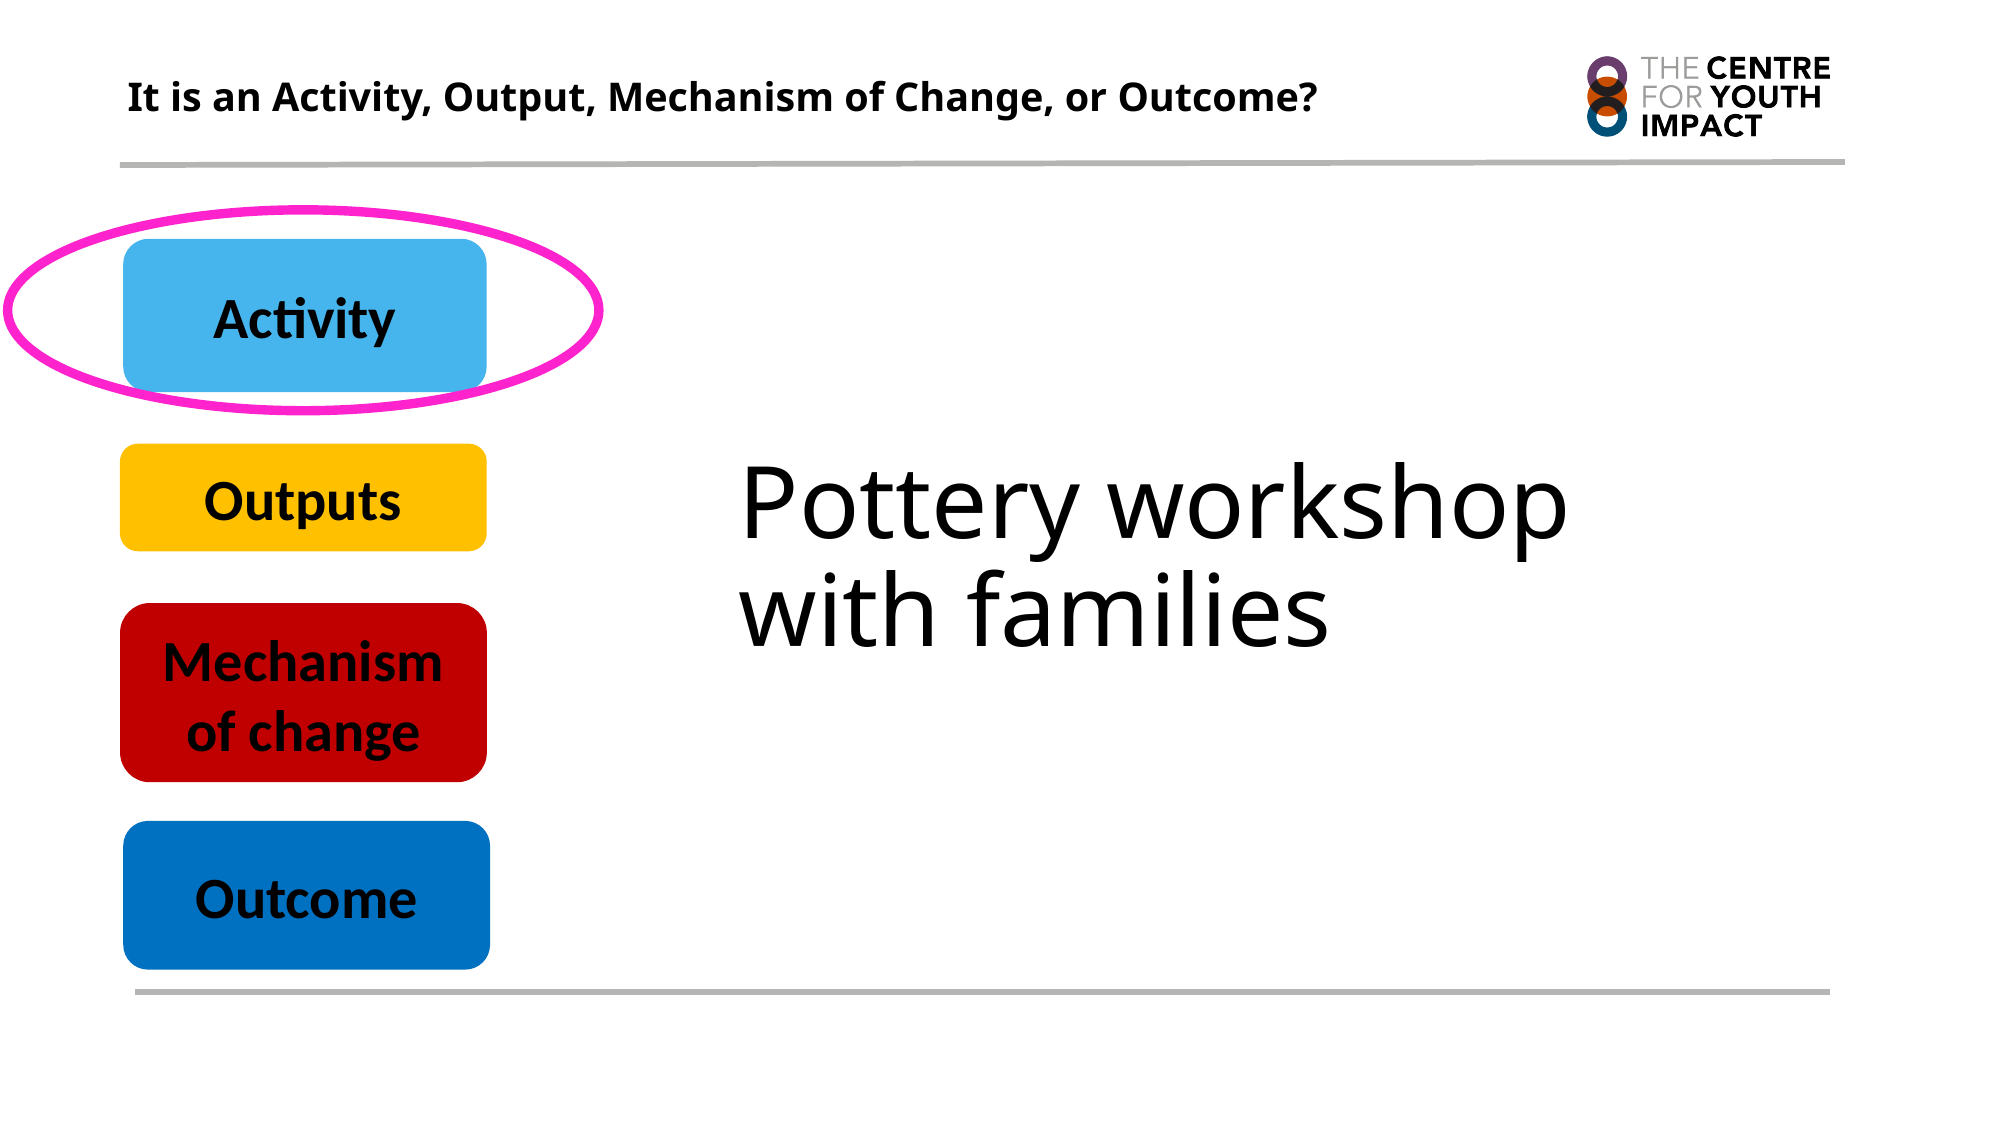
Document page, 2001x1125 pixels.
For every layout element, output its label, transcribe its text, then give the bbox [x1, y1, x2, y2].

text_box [119, 443, 487, 552]
picture [1587, 124, 1600, 137]
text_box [119, 553, 491, 970]
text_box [119, 238, 491, 449]
picture [1587, 56, 1830, 137]
title It is an Activity, Output, Mechanism of Change, or Outcome? [119, 55, 1556, 142]
text_box [7, 209, 599, 388]
list Pottery workshop with families [730, 268, 1721, 852]
